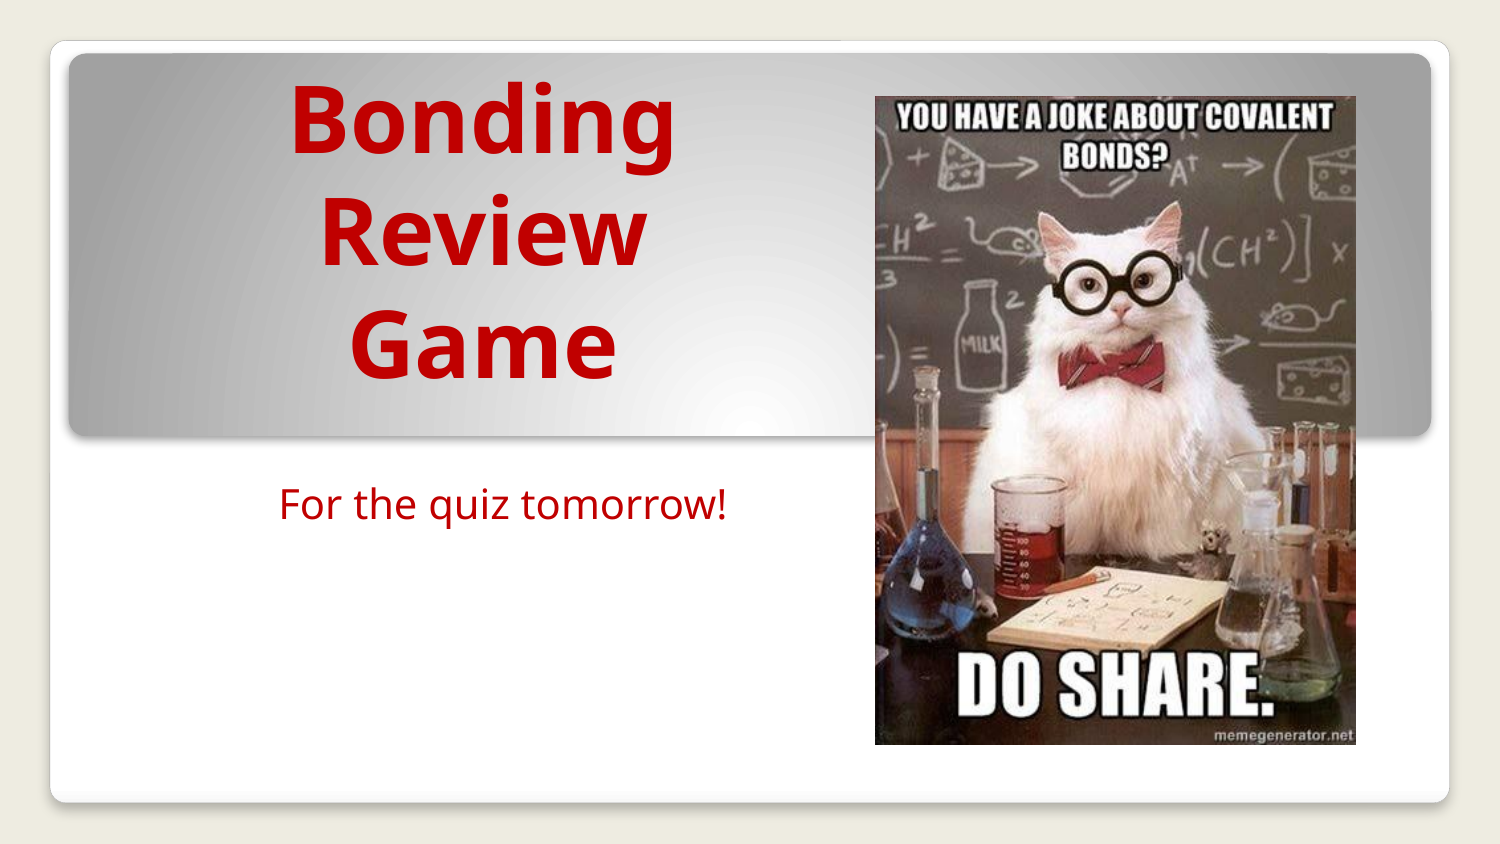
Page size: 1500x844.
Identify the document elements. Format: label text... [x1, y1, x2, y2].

subtitle For the quiz tomorrow! [75, 446, 867, 560]
title Bonding Review Game [112, 9, 854, 413]
picture [874, 96, 1356, 745]
